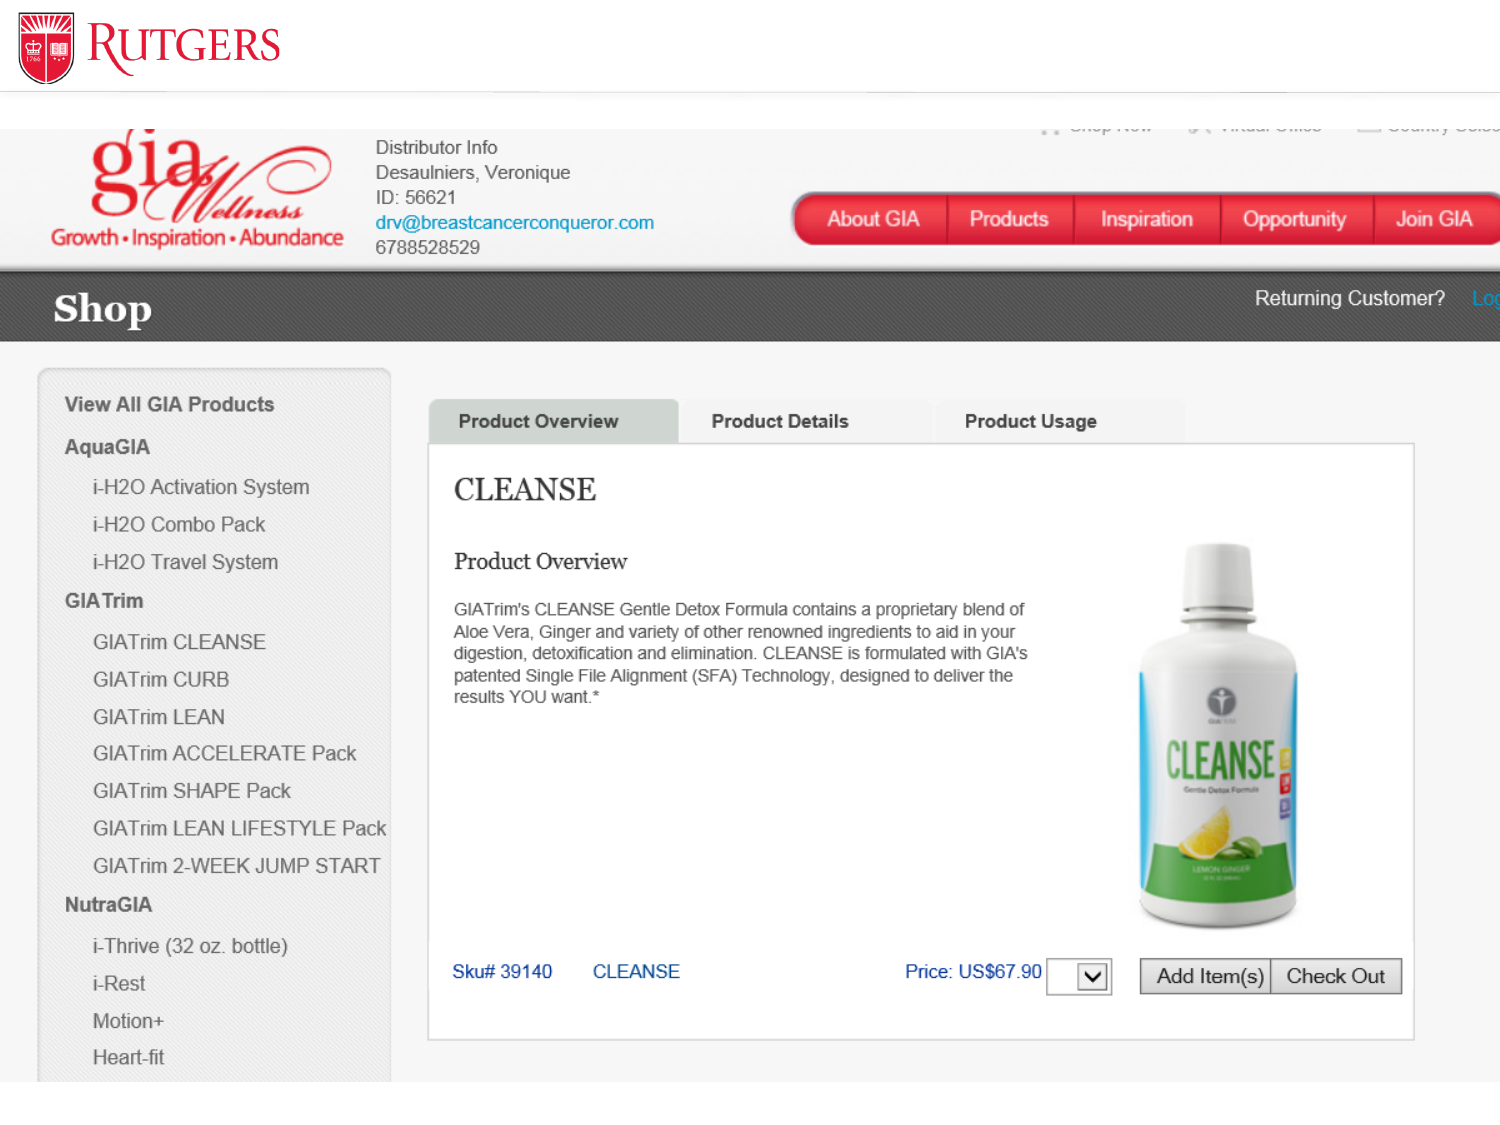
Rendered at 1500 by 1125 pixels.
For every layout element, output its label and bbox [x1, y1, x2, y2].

picture [0, 129, 1500, 1083]
